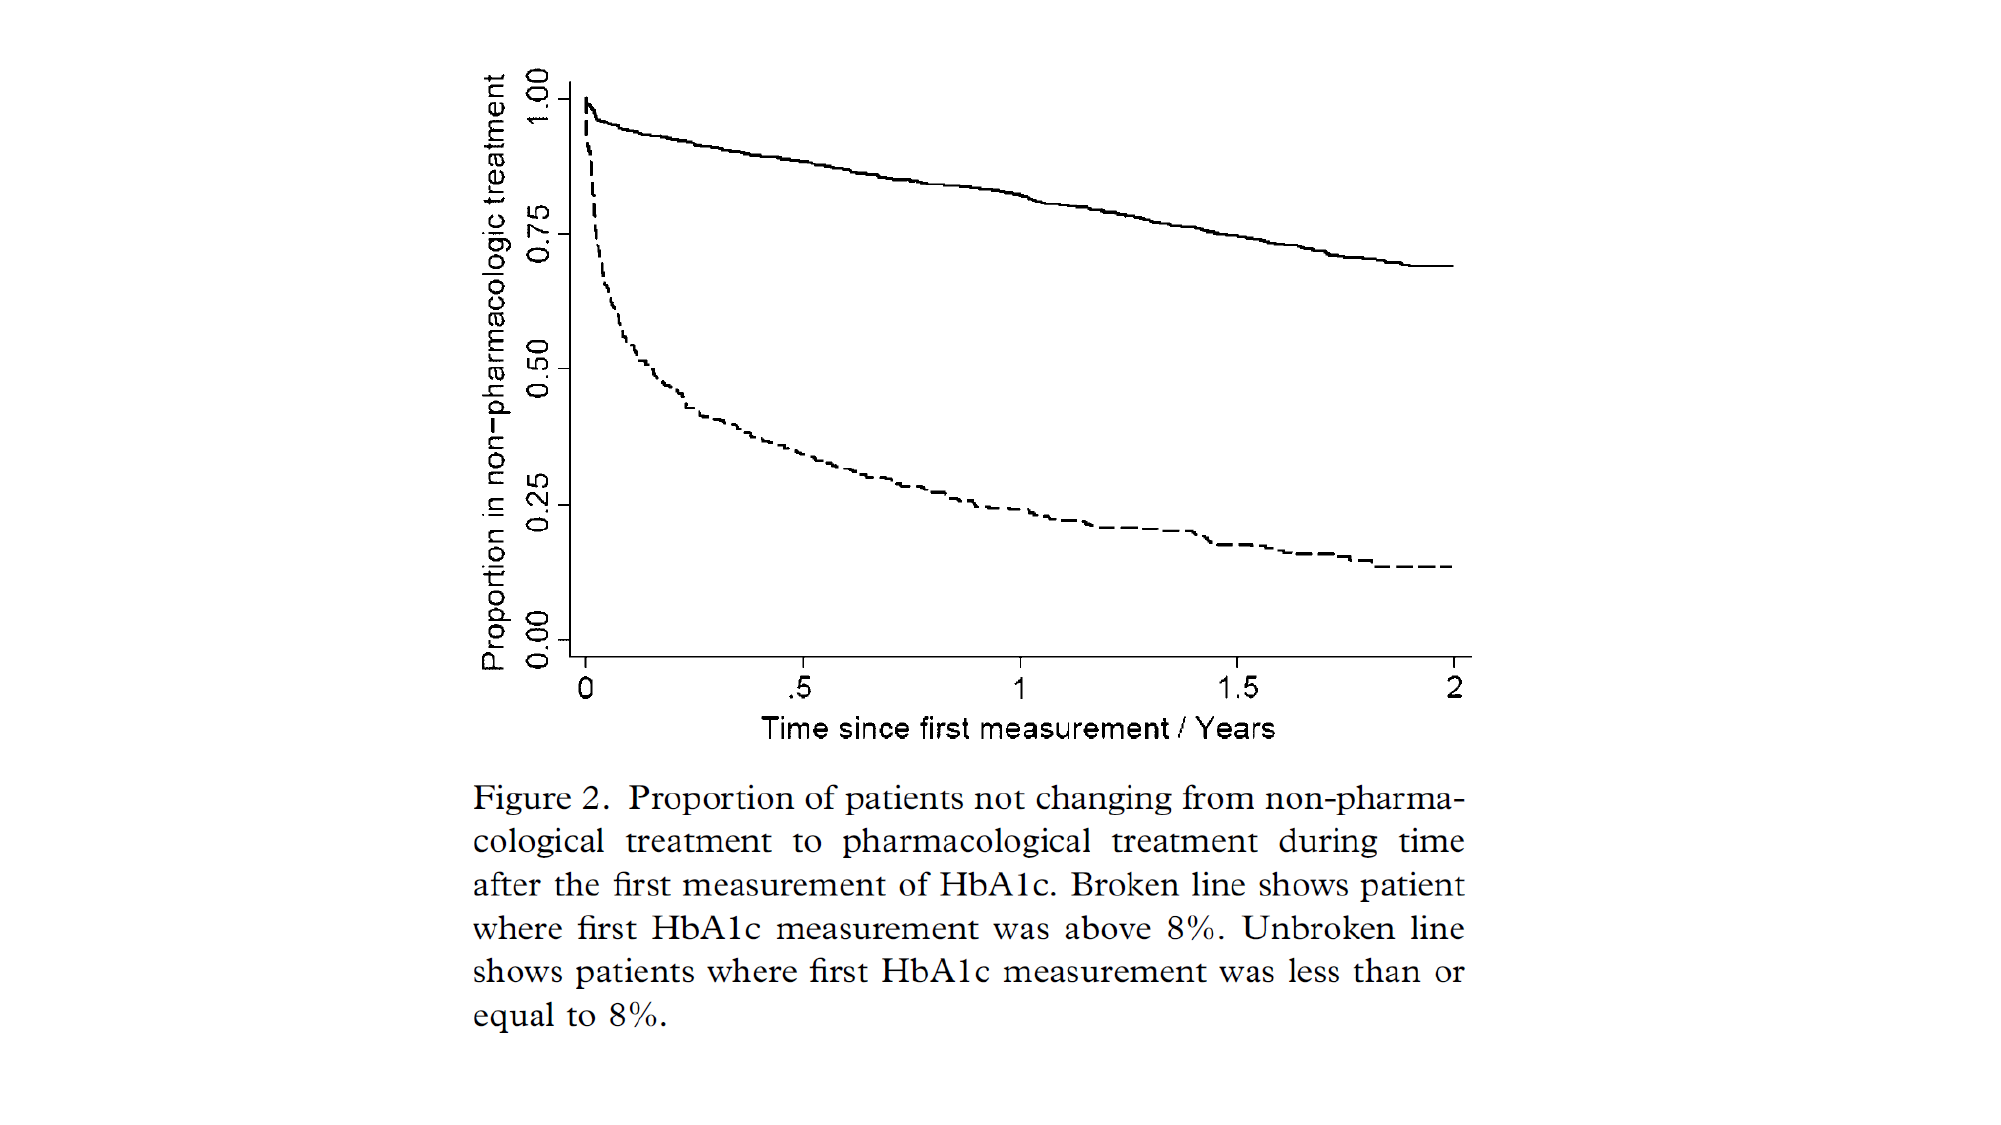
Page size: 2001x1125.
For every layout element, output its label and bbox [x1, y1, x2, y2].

picture [454, 42, 1519, 1057]
